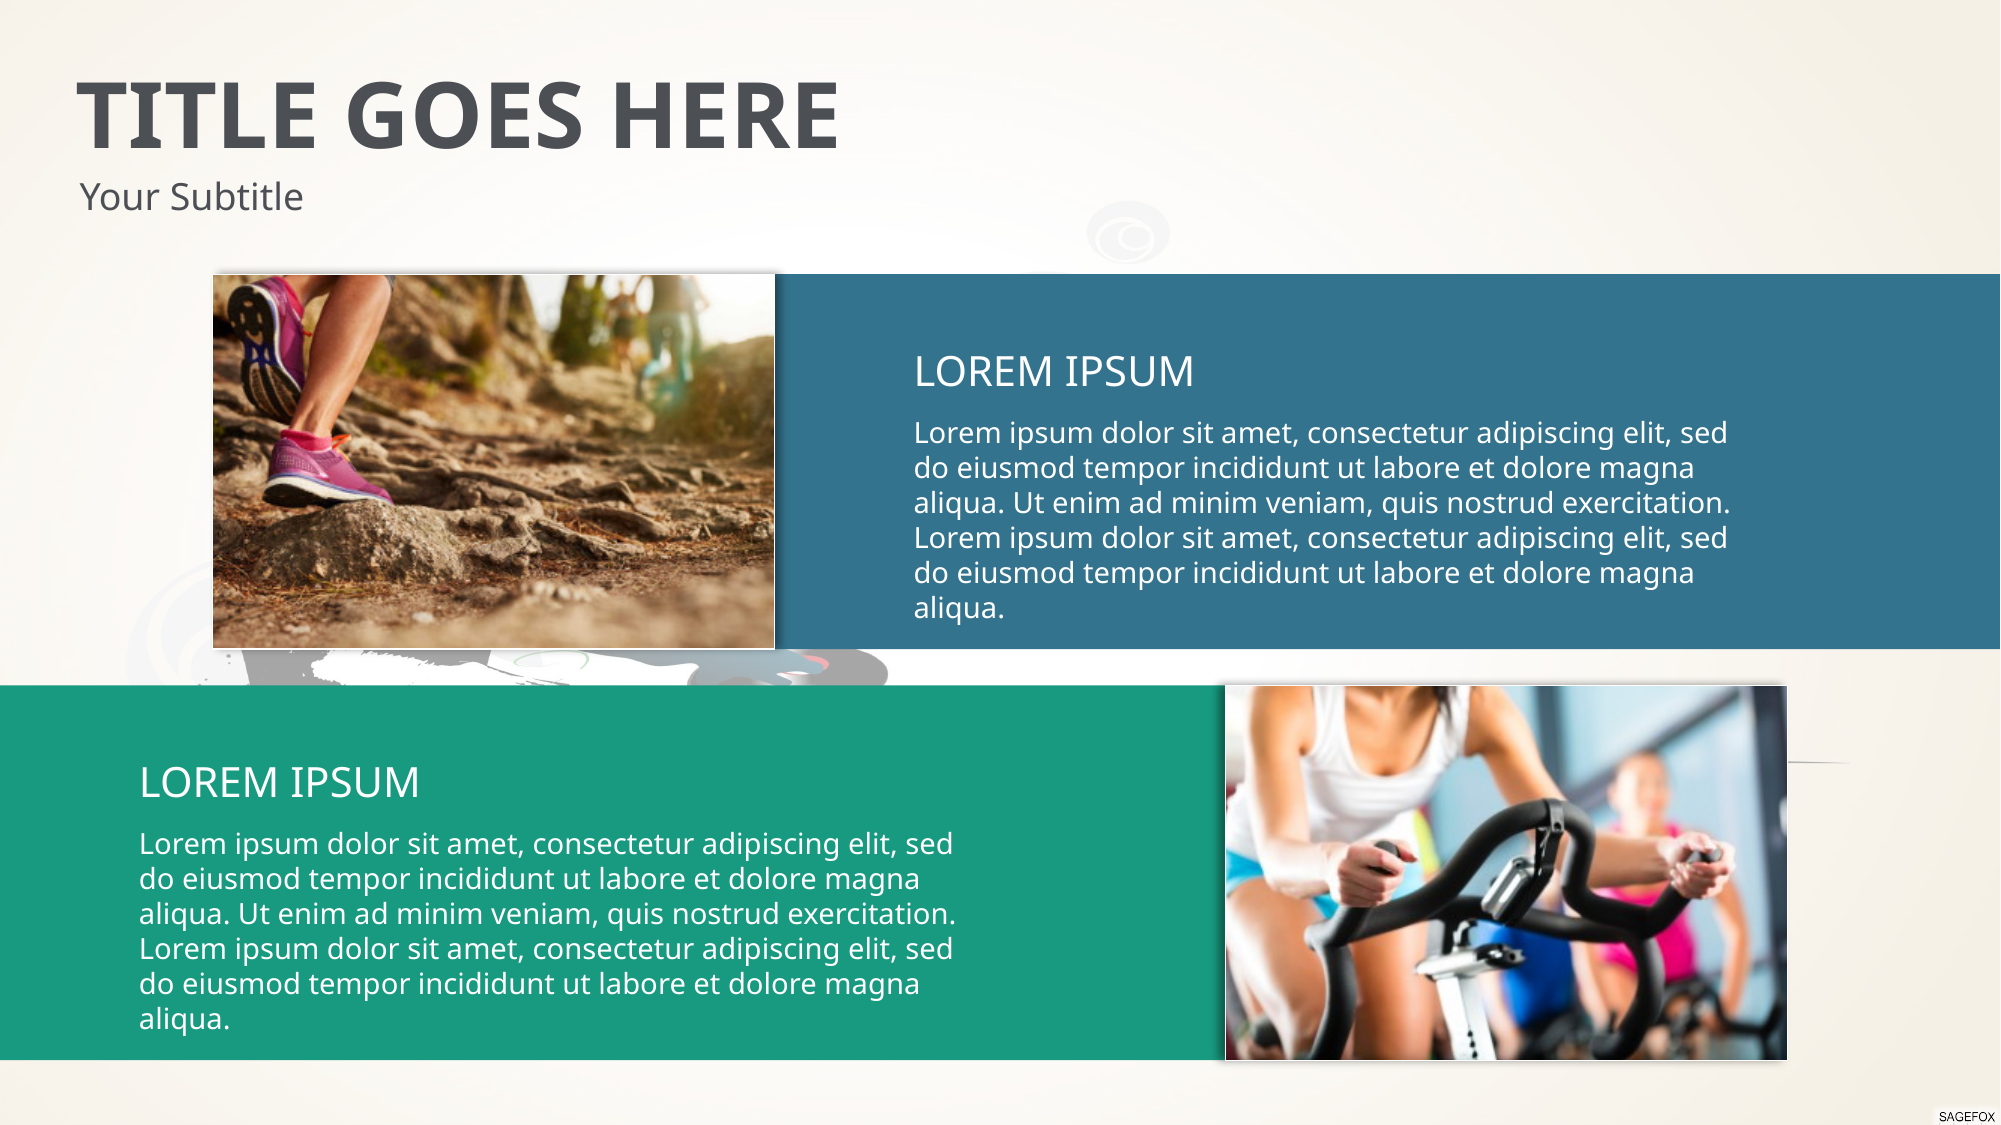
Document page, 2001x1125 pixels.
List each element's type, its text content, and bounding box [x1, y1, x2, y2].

text_box [1224, 684, 1789, 1061]
text_box [211, 273, 776, 650]
text_box [0, 684, 1213, 1061]
text_box [786, 273, 2000, 650]
text_box LOREM IPSUM Lorem ipsum dolor sit amet, consectetur adipiscing elit, sed do eiusmod tempor incididunt ut labore et dolore magna aliqua. Ut enim ad minim veniam, quis nostrud exercitation. Lorem ipsum dolor sit amet, consectetur adipiscing elit, sed do eiusmod tempor incididunt ut labore et dolore magna aliqua. [898, 337, 1764, 632]
text_box LOREM IPSUM Lorem ipsum dolor sit amet, consectetur adipiscing elit, sed do eiusmod tempor incididunt ut labore et dolore magna aliqua. Ut enim ad minim veniam, quis nostrud exercitation. Lorem ipsum dolor sit amet, consectetur adipiscing elit, sed do eiusmod tempor incididunt ut labore et dolore magna aliqua. [124, 748, 989, 1043]
picture [1936, 1111, 1997, 1125]
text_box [60, 49, 1020, 227]
